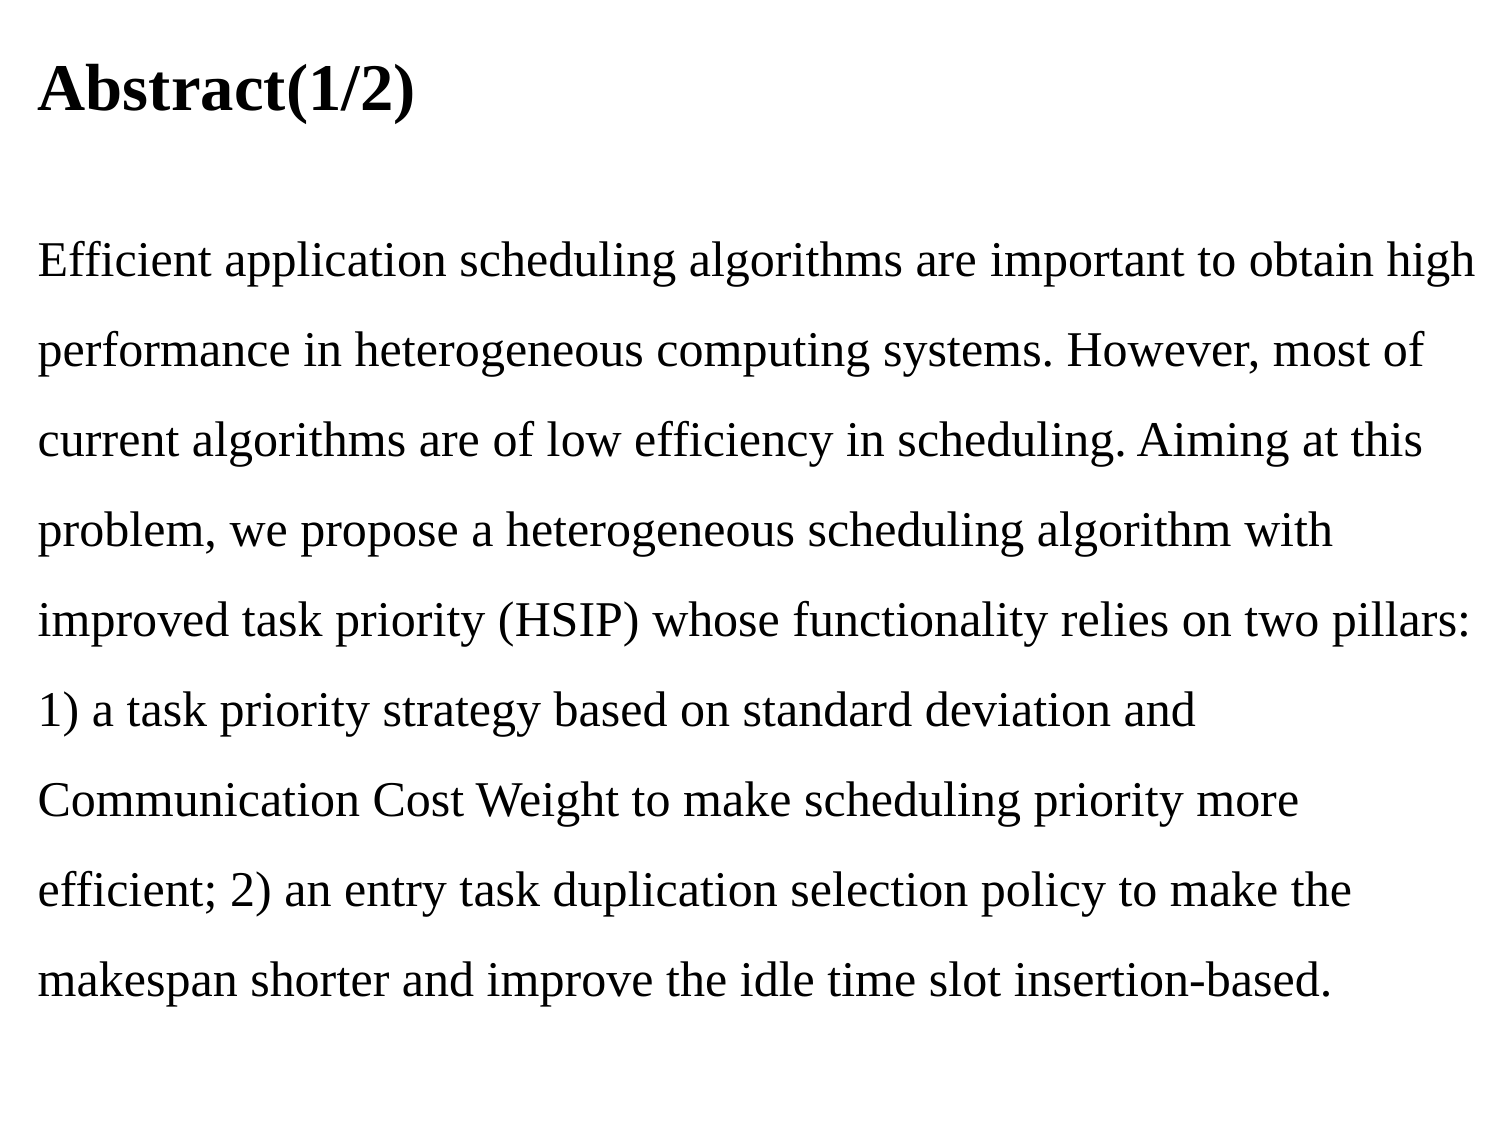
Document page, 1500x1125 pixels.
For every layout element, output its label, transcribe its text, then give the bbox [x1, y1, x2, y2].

list Efficient application scheduling algorithms are important to obtain high performance in heterogeneous computing systems. However, most of current algorithms are of low efficiency in scheduling. Aiming at this problem, we propose a heterogeneous scheduling algorithm with improved task priority (HSIP) whose functionality relies on two pillars: 1) a task priority strategy based on standard deviation and Communication Cost Weight to make scheduling priority more efficient; 2) an entry task duplication selection policy to make the makespan shorter and improve the idle time slot insertion-based. [22, 189, 1500, 1125]
title Abstract(1/2) [22, 41, 1317, 137]
